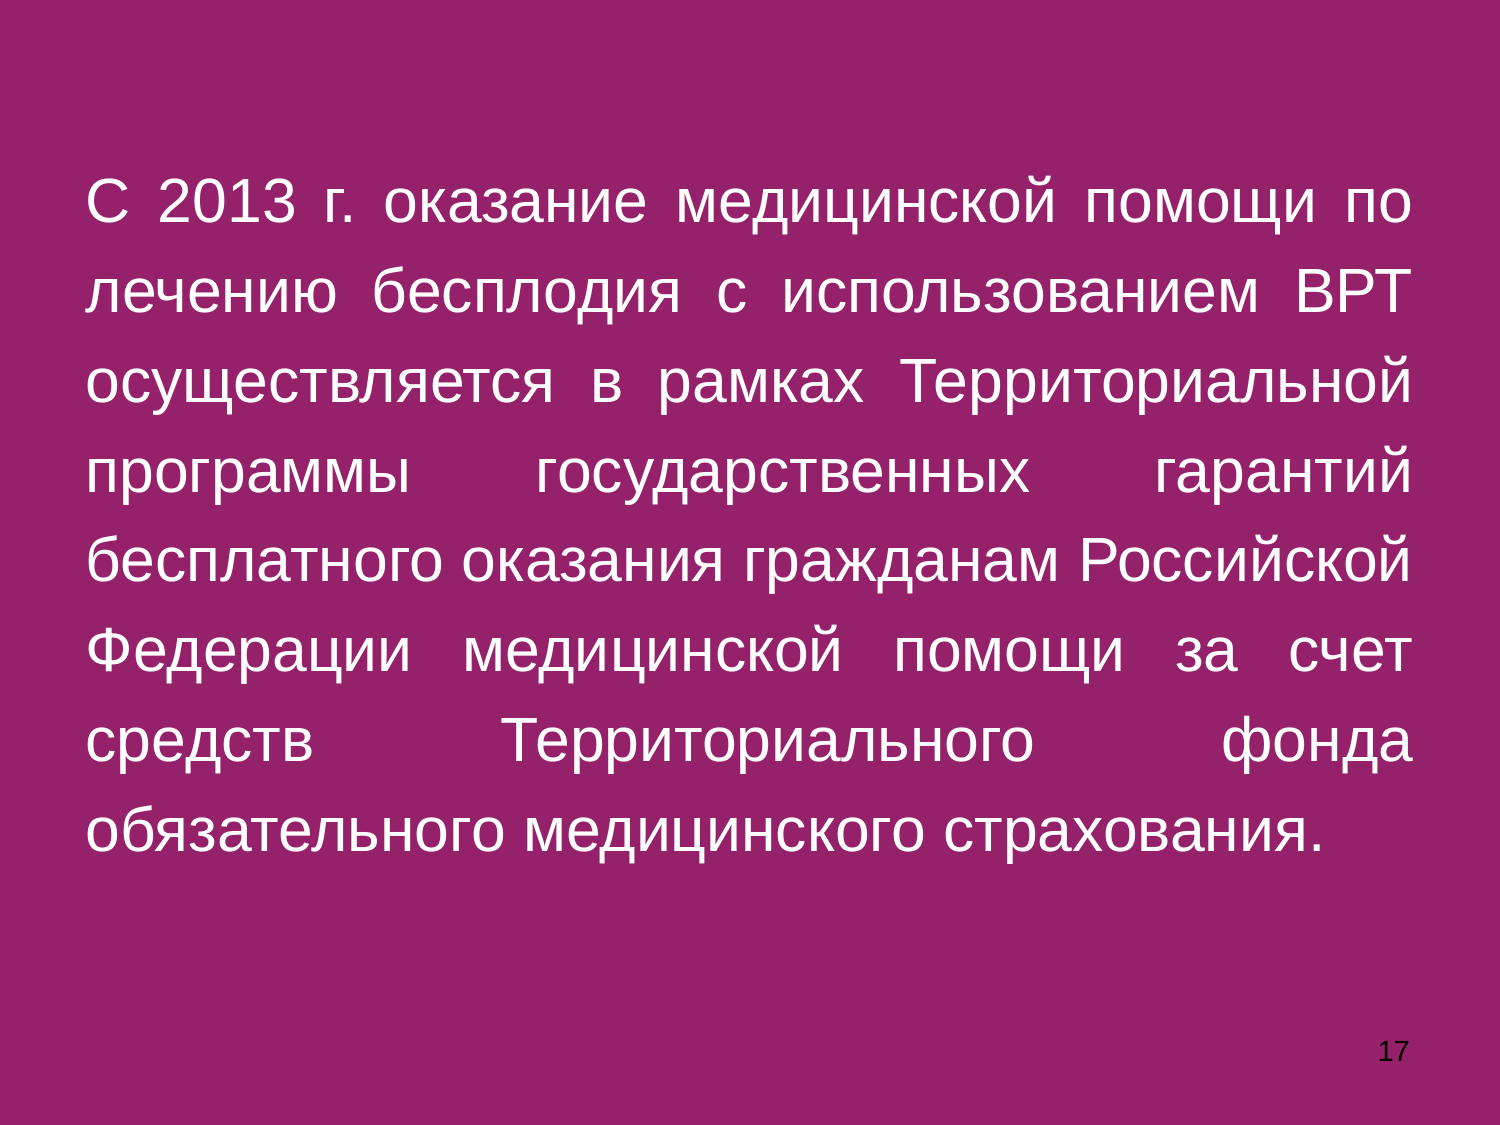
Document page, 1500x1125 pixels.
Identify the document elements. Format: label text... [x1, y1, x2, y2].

list С 2013 г. оказание медицинской помощи по лечению бесплодия с использованием ВРТ осуществляется в рамках Территориальной программы государственных гарантий бесплатного оказания гражданам Российской Федерации медицинской помощи за счет средств Территориального фонда обязательного медицинского страхования. [70, 136, 1430, 953]
slide_number 17 [1074, 1024, 1425, 1103]
